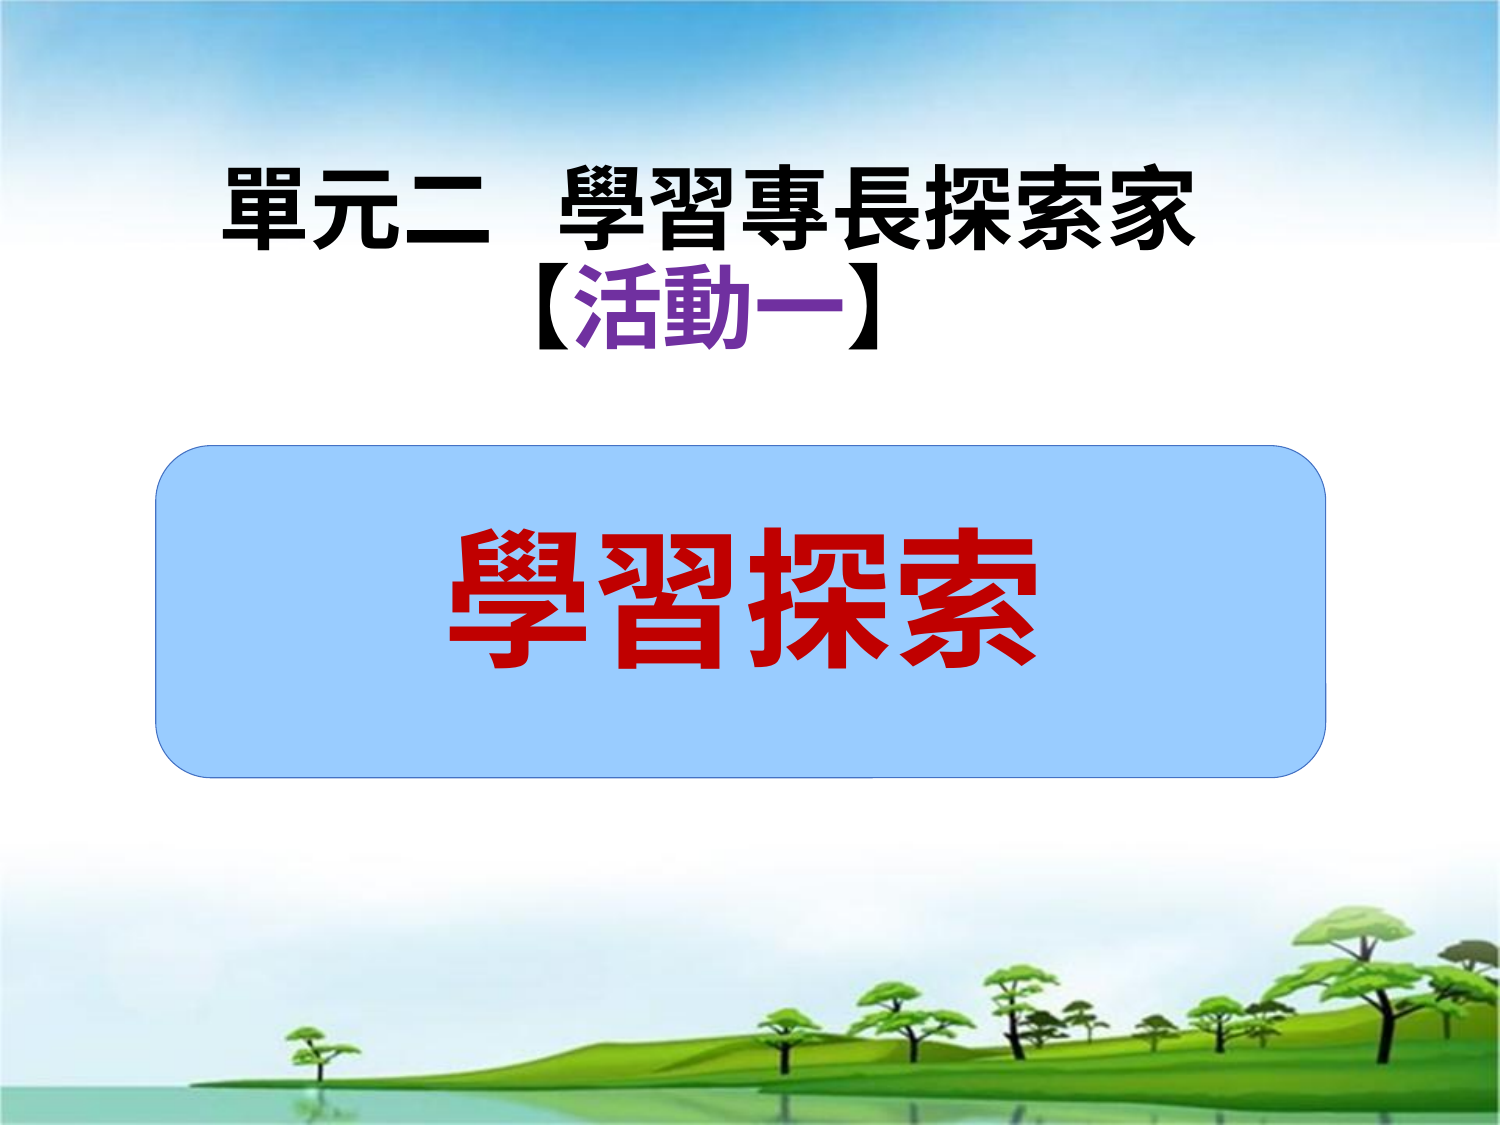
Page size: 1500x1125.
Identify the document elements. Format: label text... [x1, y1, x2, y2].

subtitle 學習探索 [81, 518, 1405, 807]
picture [0, 0, 1500, 1125]
text_box [155, 445, 1327, 518]
title 單元二 學習專長探索家 【活動一】 [110, 102, 1308, 369]
